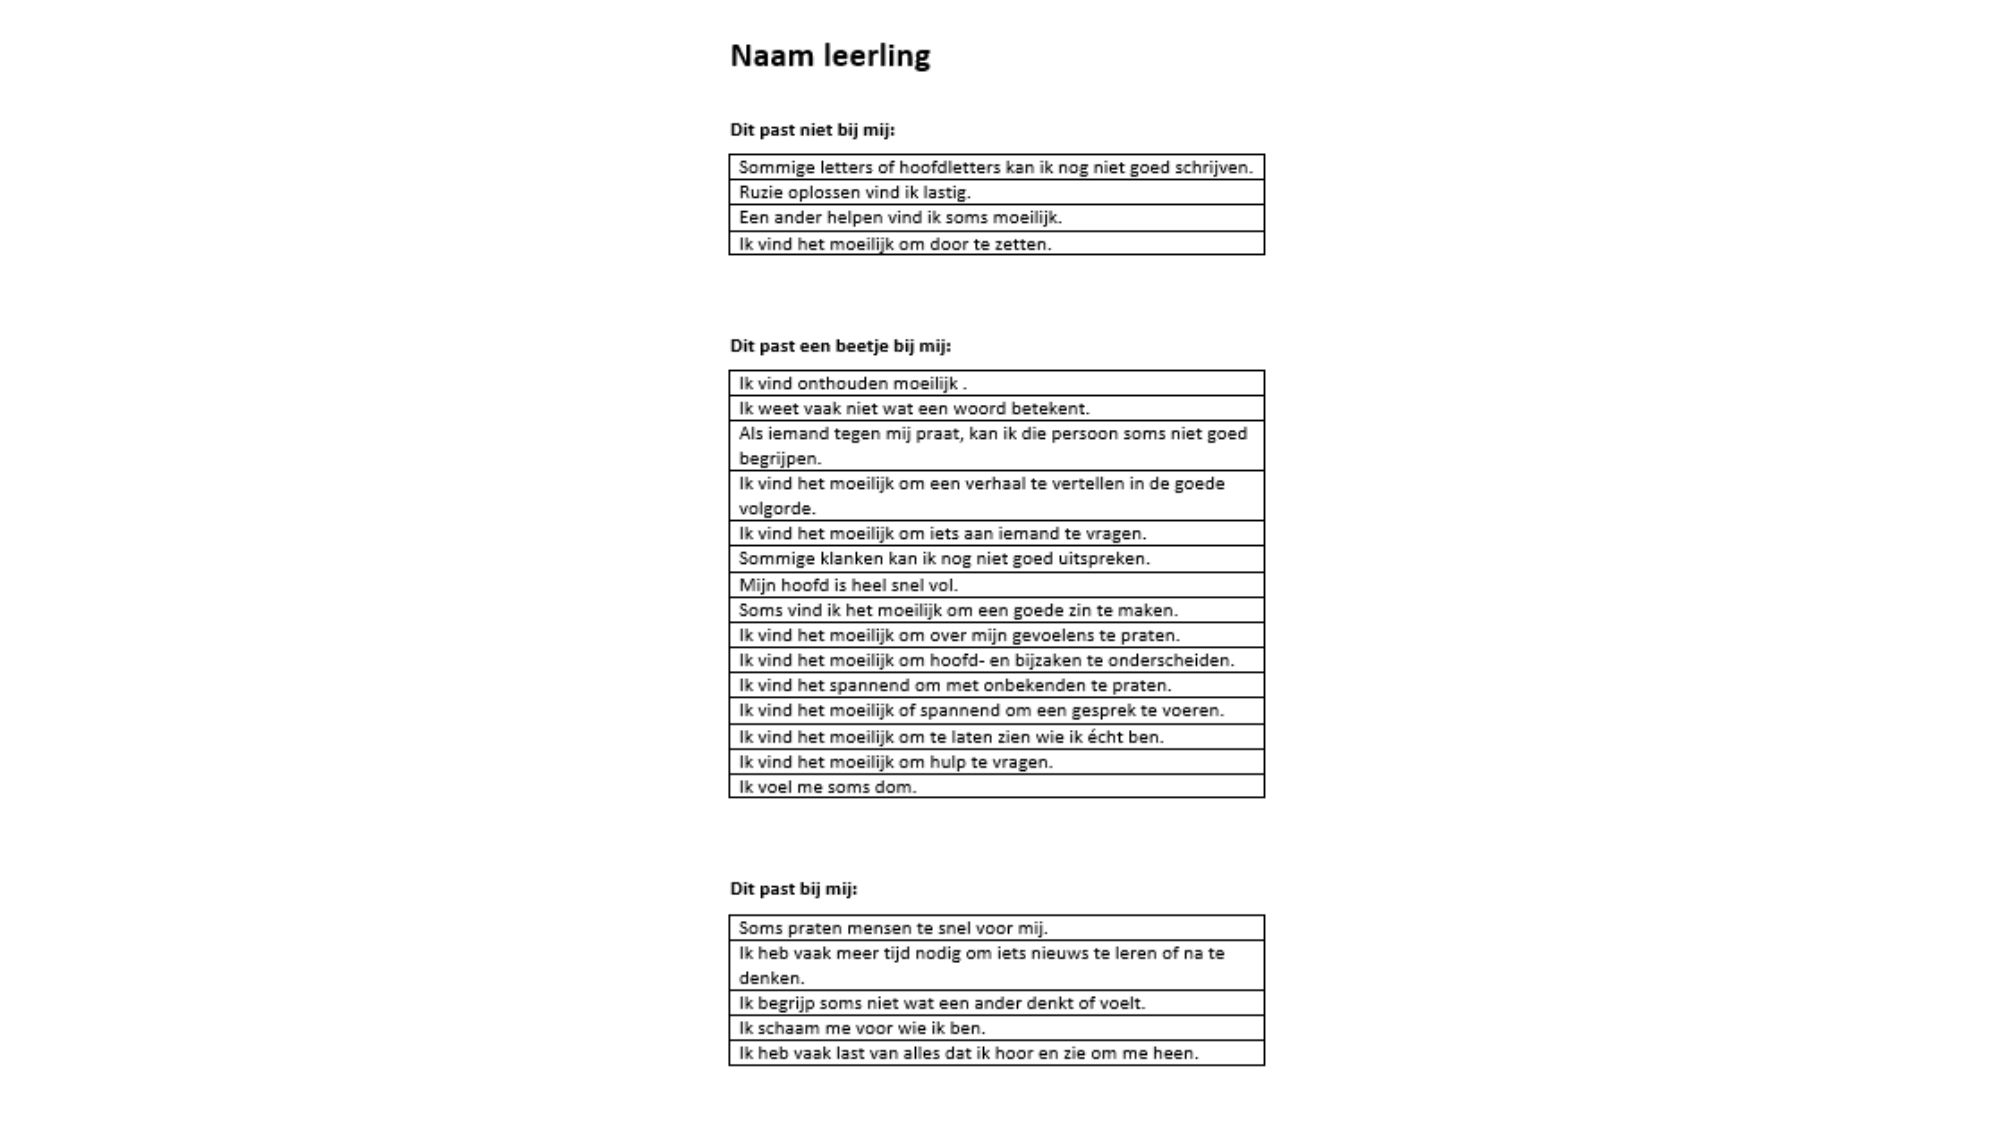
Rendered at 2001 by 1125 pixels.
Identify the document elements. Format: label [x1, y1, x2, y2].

picture [702, 20, 1298, 1105]
